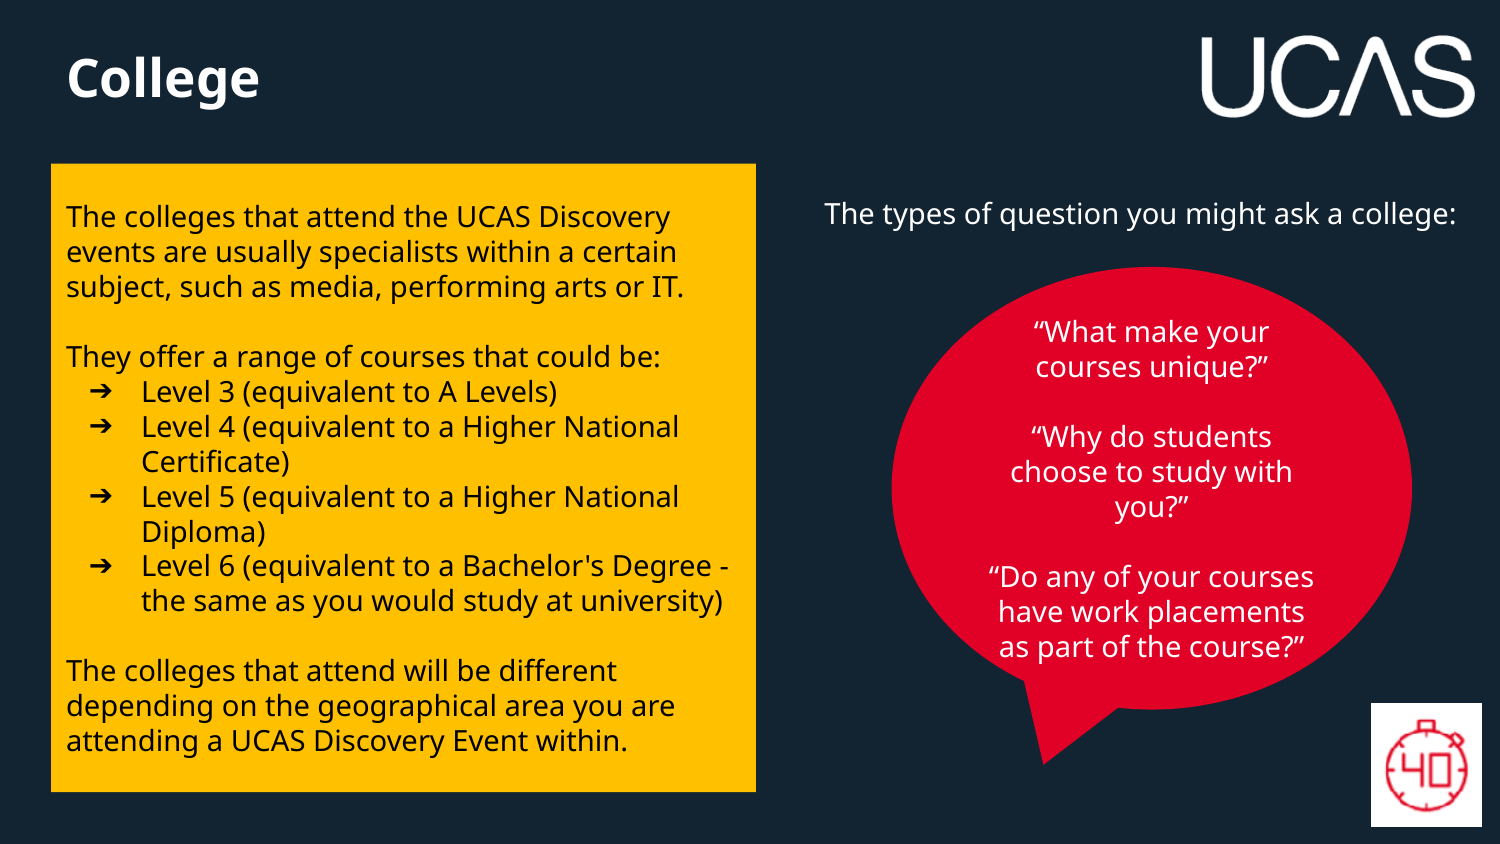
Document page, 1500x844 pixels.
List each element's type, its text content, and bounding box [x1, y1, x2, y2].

picture [1201, 34, 1475, 119]
text_box “What make your courses unique?” “Why do students choose to study with you?” “Do any of your courses have work placements as part of the course?” [891, 266, 1413, 765]
text_box The colleges that attend the UCAS Discovery events are usually specialists within a certain subject, such as media, performing arts or IT. They offer a range of courses that could be: Level 3 (equivalent to A Levels) Level 4 (equivalent to a Higher National Certificate) Level 5 (equivalent to a Higher National Diploma) Level 6 (equivalent to a Bachelor's Degree - the same as you would study at university) The colleges that attend will be different depending on the geographical area you are attending a UCAS Discovery Event within. [51, 163, 756, 793]
text_box The types of question you might ask a college: [809, 180, 1476, 246]
picture [1371, 703, 1483, 828]
text_box College [51, 29, 1449, 124]
